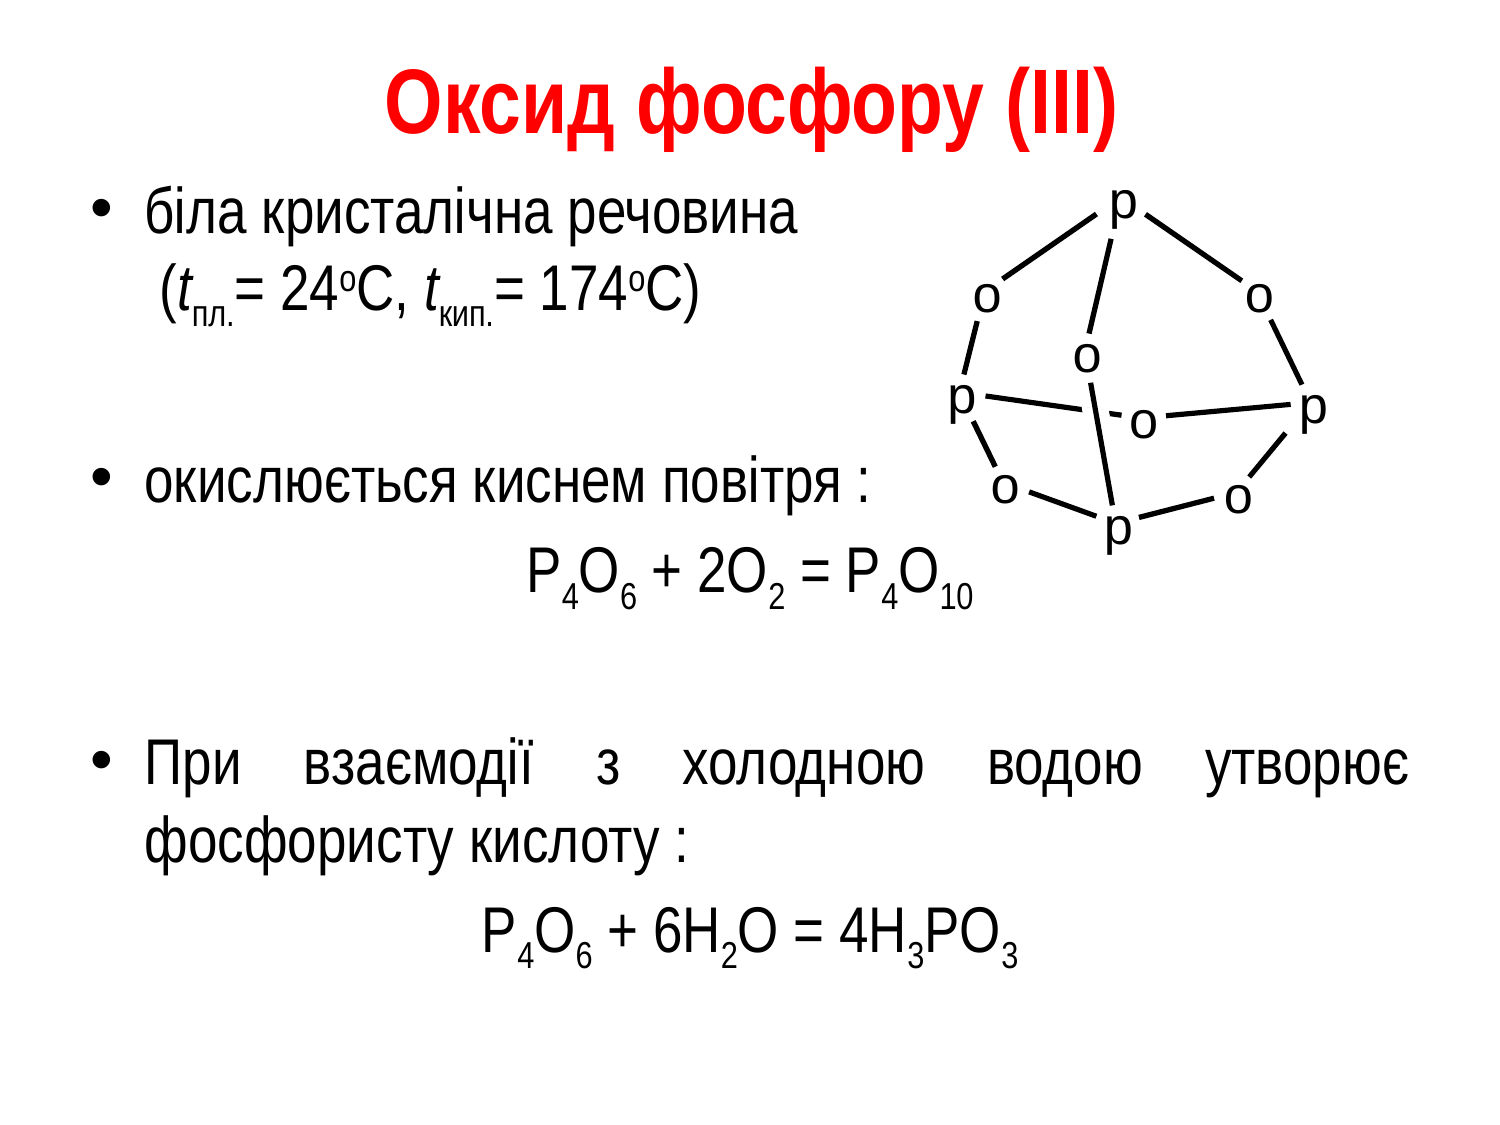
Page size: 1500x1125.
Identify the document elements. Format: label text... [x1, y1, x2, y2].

title Оксид фосфору (III) [76, 2, 1427, 191]
picture [950, 189, 1326, 555]
list біла кристалічна речовина (tпл.= 24оС, tкип.= 174оС) окислюється киснем повітря : Р4О6 + 2О2 = Р4О10 При взаємодії з холодною водою утворює фосфористу кислоту : Р4О6 + 6H2O = 4H3PO3 [75, 160, 1425, 988]
